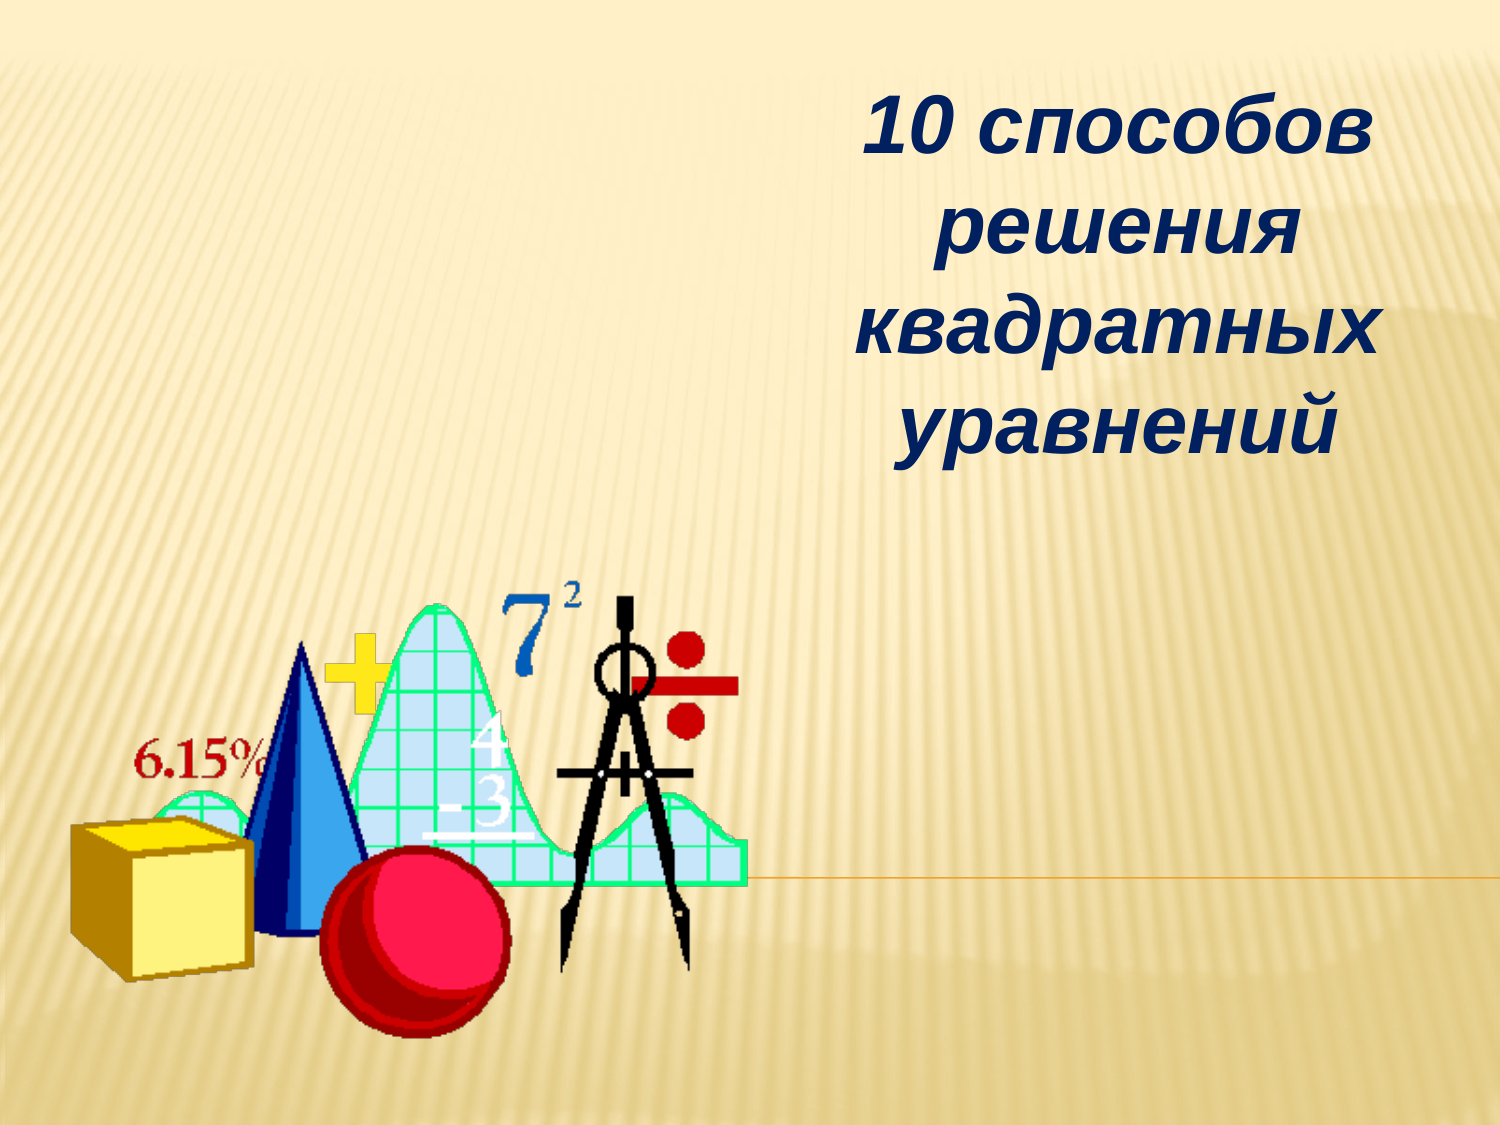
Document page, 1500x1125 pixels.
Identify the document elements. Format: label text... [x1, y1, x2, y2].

text_box 10 способов решения квадратных уравнений [837, 62, 1400, 478]
picture [62, 574, 763, 1050]
